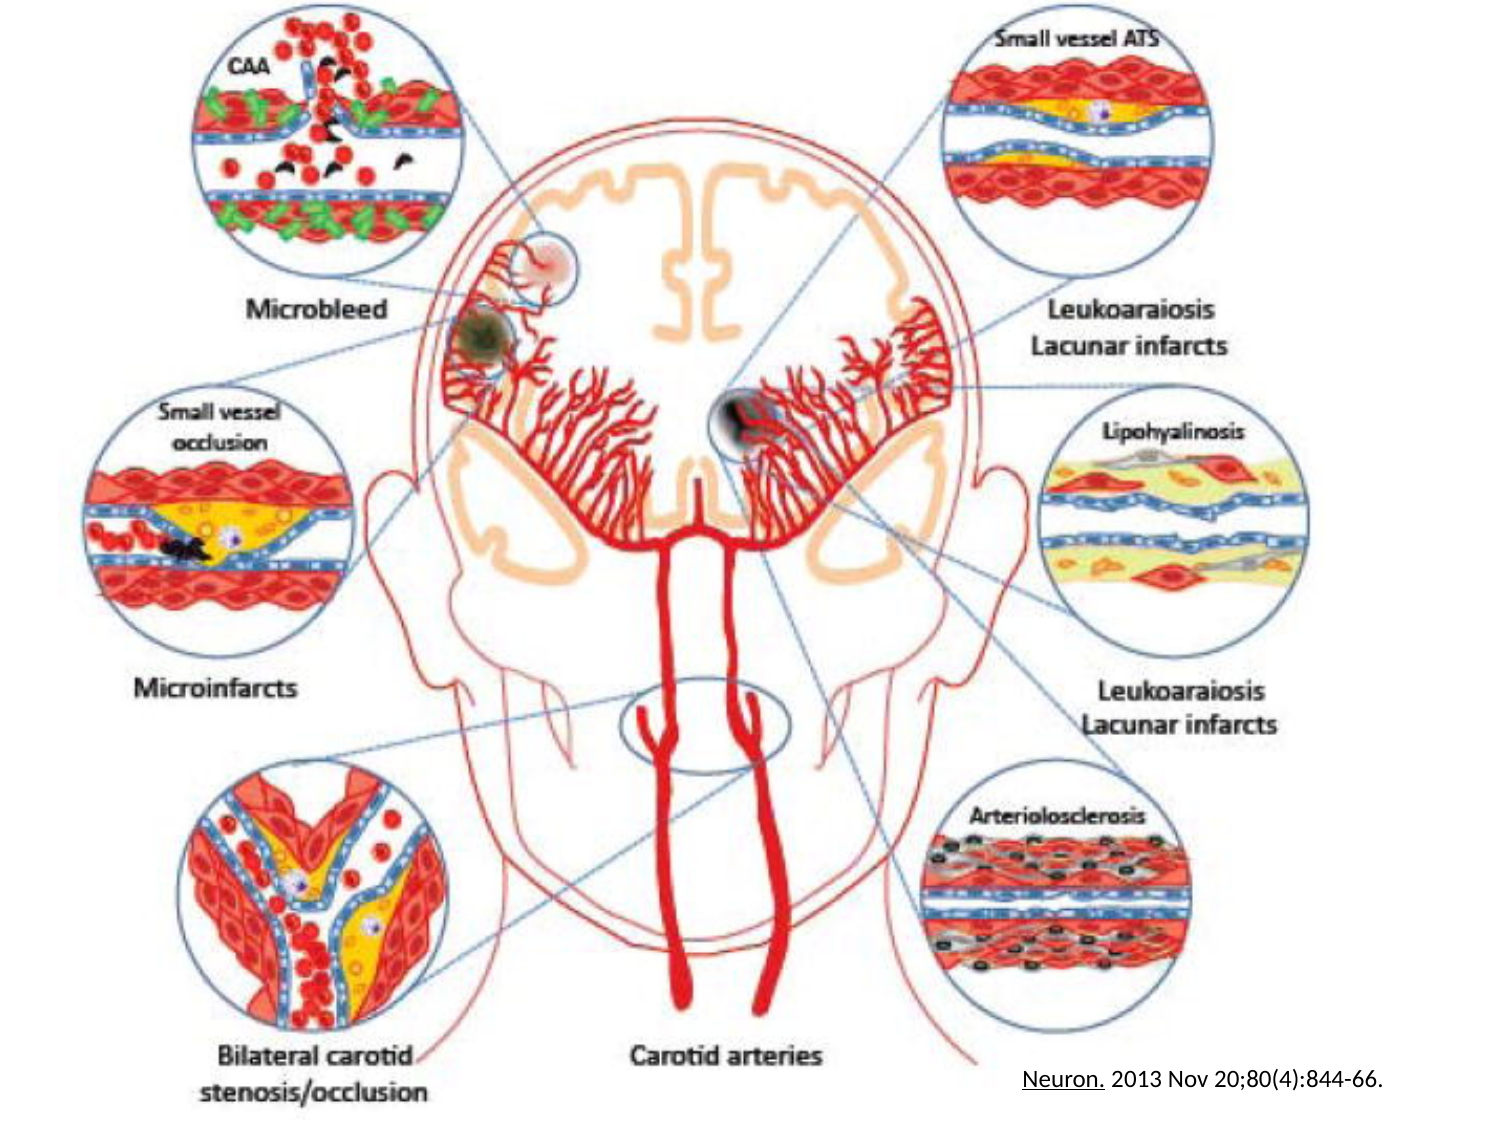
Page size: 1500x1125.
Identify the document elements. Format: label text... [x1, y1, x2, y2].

picture [58, 0, 1325, 1125]
text_box Neuron. 2013 Nov 20;80(4):844-66. [1330, 1054, 1465, 1100]
